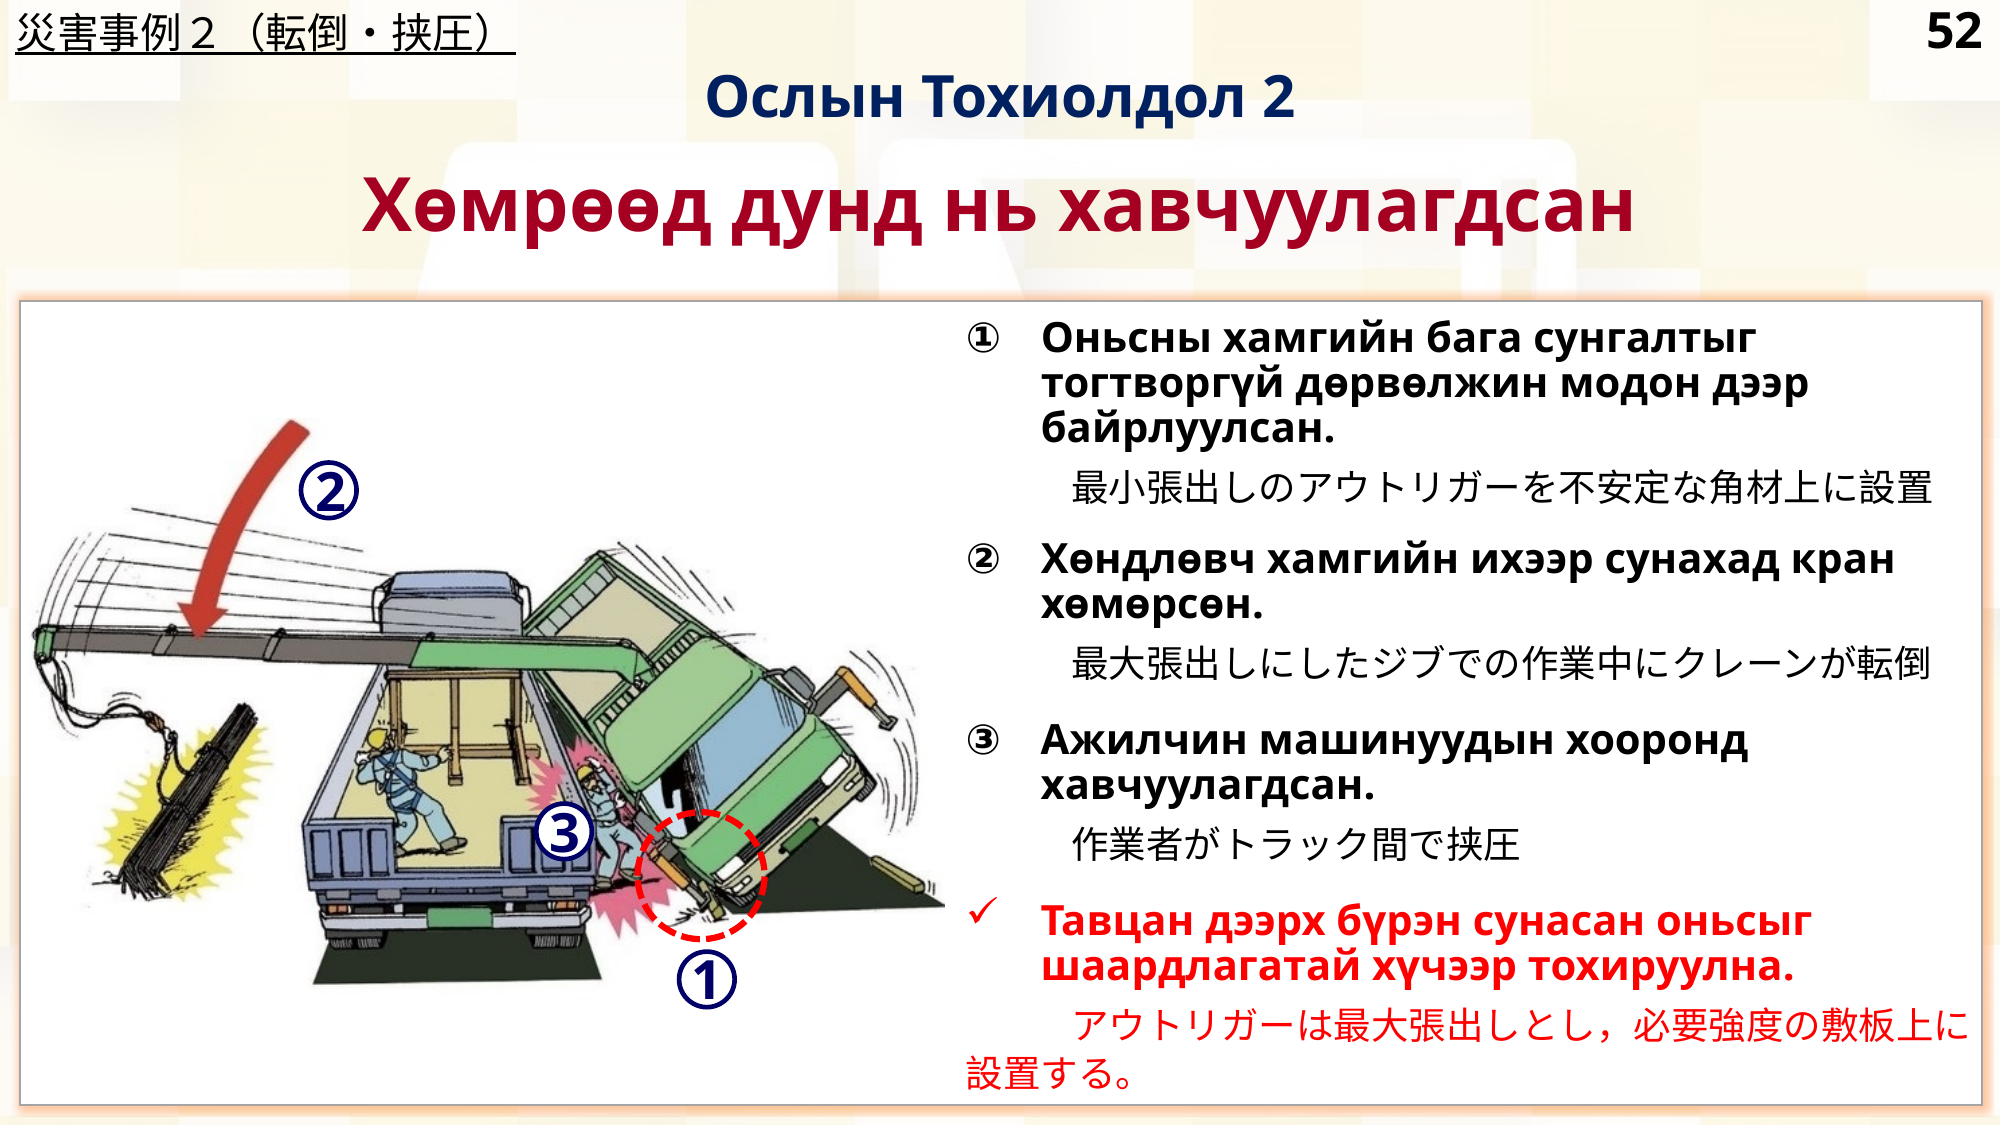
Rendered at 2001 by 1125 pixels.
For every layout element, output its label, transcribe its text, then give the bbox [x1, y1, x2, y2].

slide_number 51 [1548, 2, 1999, 63]
text_box Тавцан дээрх бүрэн сунасан оньсыг шаардлагатай хүчээр тохируулна. アウトリガーは最大張出しとし，必要強度の敷板上に設置する。 [965, 1010, 2000, 1074]
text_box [679, 949, 735, 1014]
text_box 災害事例２（転倒・挟圧） [0, 6, 1416, 65]
text_box Оньсны хамгийн бага сунгалтыг тогтворгүй дөрвөлжин модон дээр байрлуулсан. 最小張出しのアウトリガーを不安定な角材上に設置 [965, 382, 1978, 446]
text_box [300, 462, 358, 526]
text_box Хөндлөвч хамгийн ихээр сунахад кран хөмөрсөн. 最大張出しにしたジブでの作業中にクレーンが転倒 [965, 580, 1941, 644]
text_box [19, 300, 1983, 1106]
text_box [536, 803, 592, 867]
text_box Ажилчин машинуудын хооронд хавчуулагдсан. 作業者がトラック間で挟圧 [965, 761, 1965, 826]
picture [29, 418, 945, 1002]
text_box Ослын Тохиолдол 2 Хөмрөөд дунд нь хавчуулагдсан [18, 101, 1982, 291]
